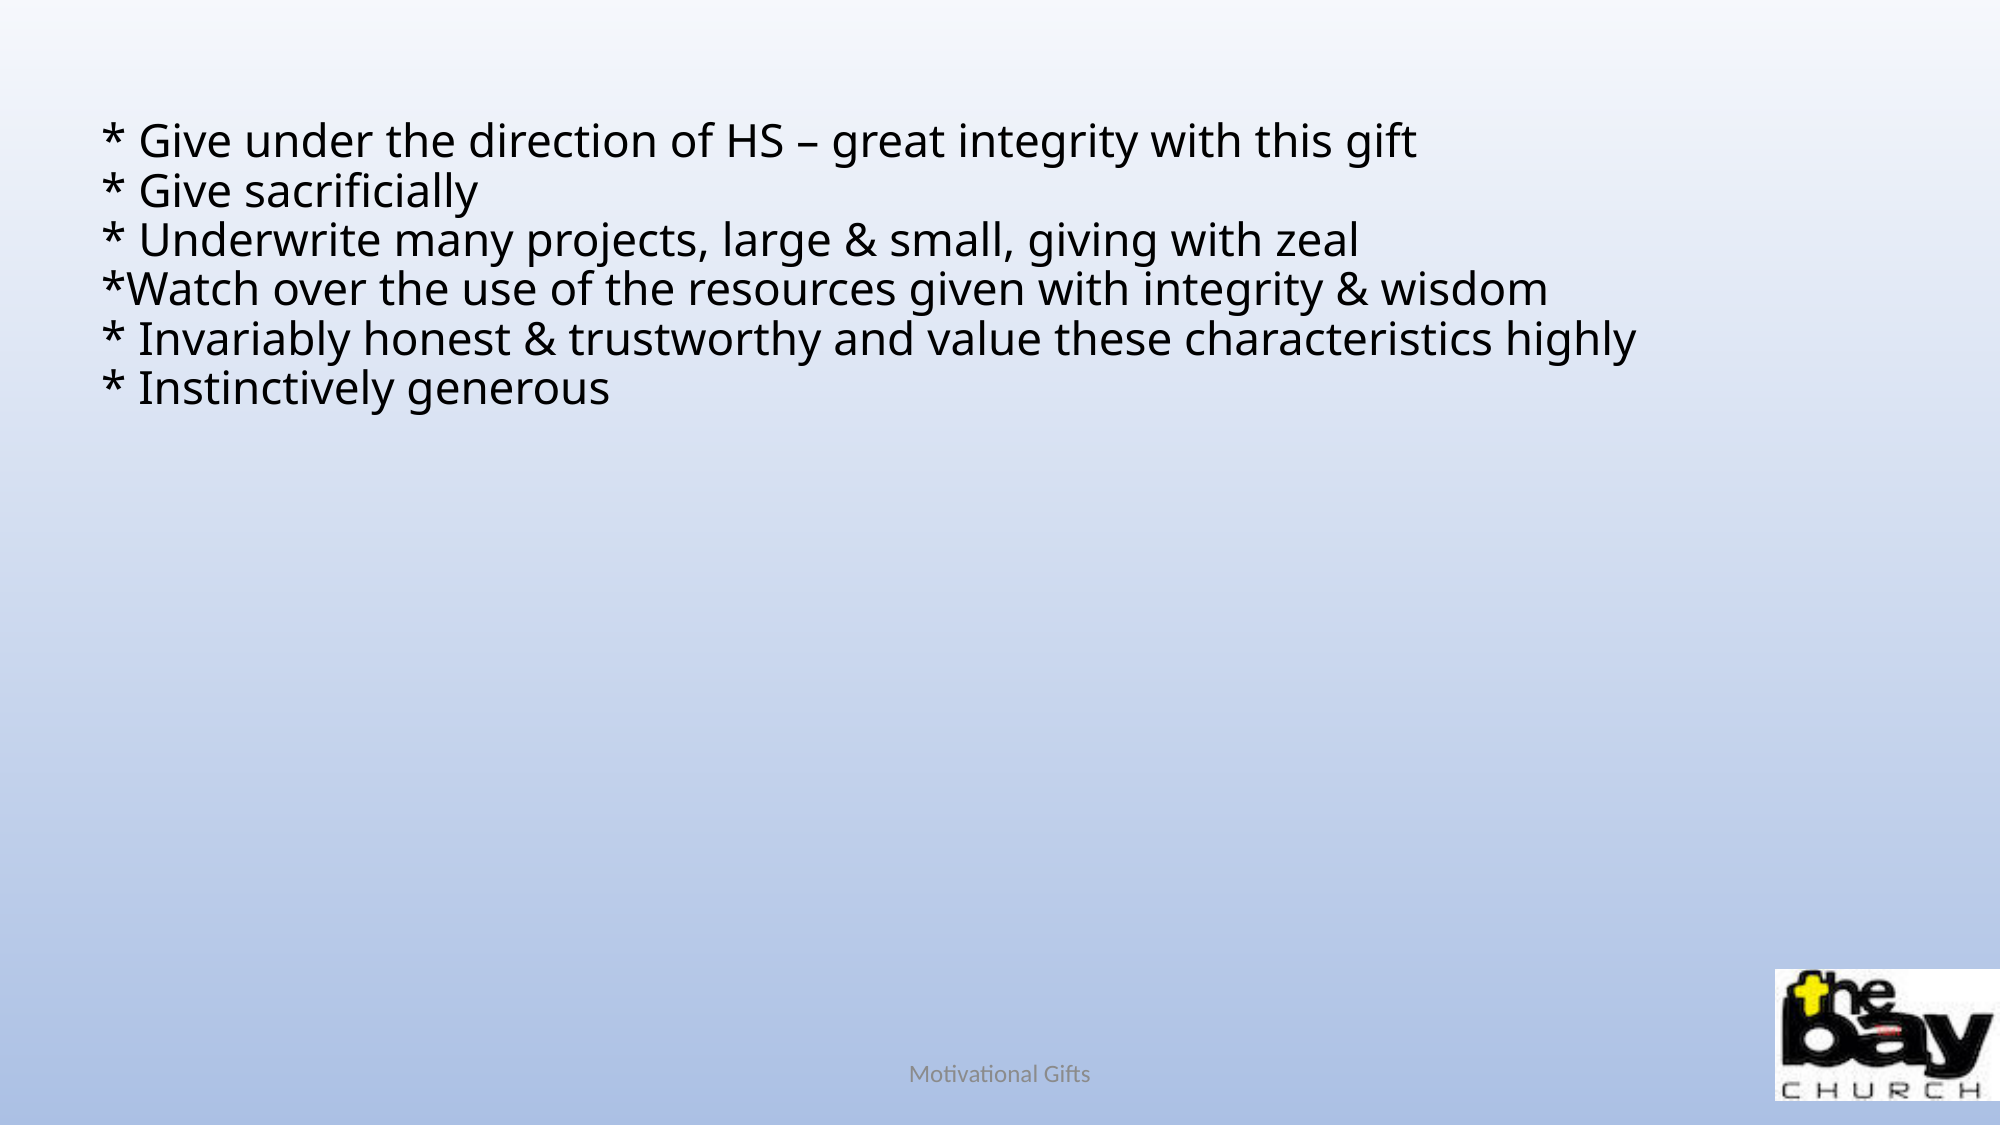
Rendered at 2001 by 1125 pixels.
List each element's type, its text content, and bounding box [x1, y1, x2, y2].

title * Give under the direction of HS – great integrity with this gift * Give sacrificially * Underwrite many projects, large & small, giving with zeal *Watch over the use of the resources given with integrity & wisdom * Invariably honest & trustworthy and value these characteristics highly * Instinctively generous [86, 110, 1914, 970]
picture [1774, 969, 2000, 1101]
footer Motivational Gifts [662, 1042, 1338, 1103]
